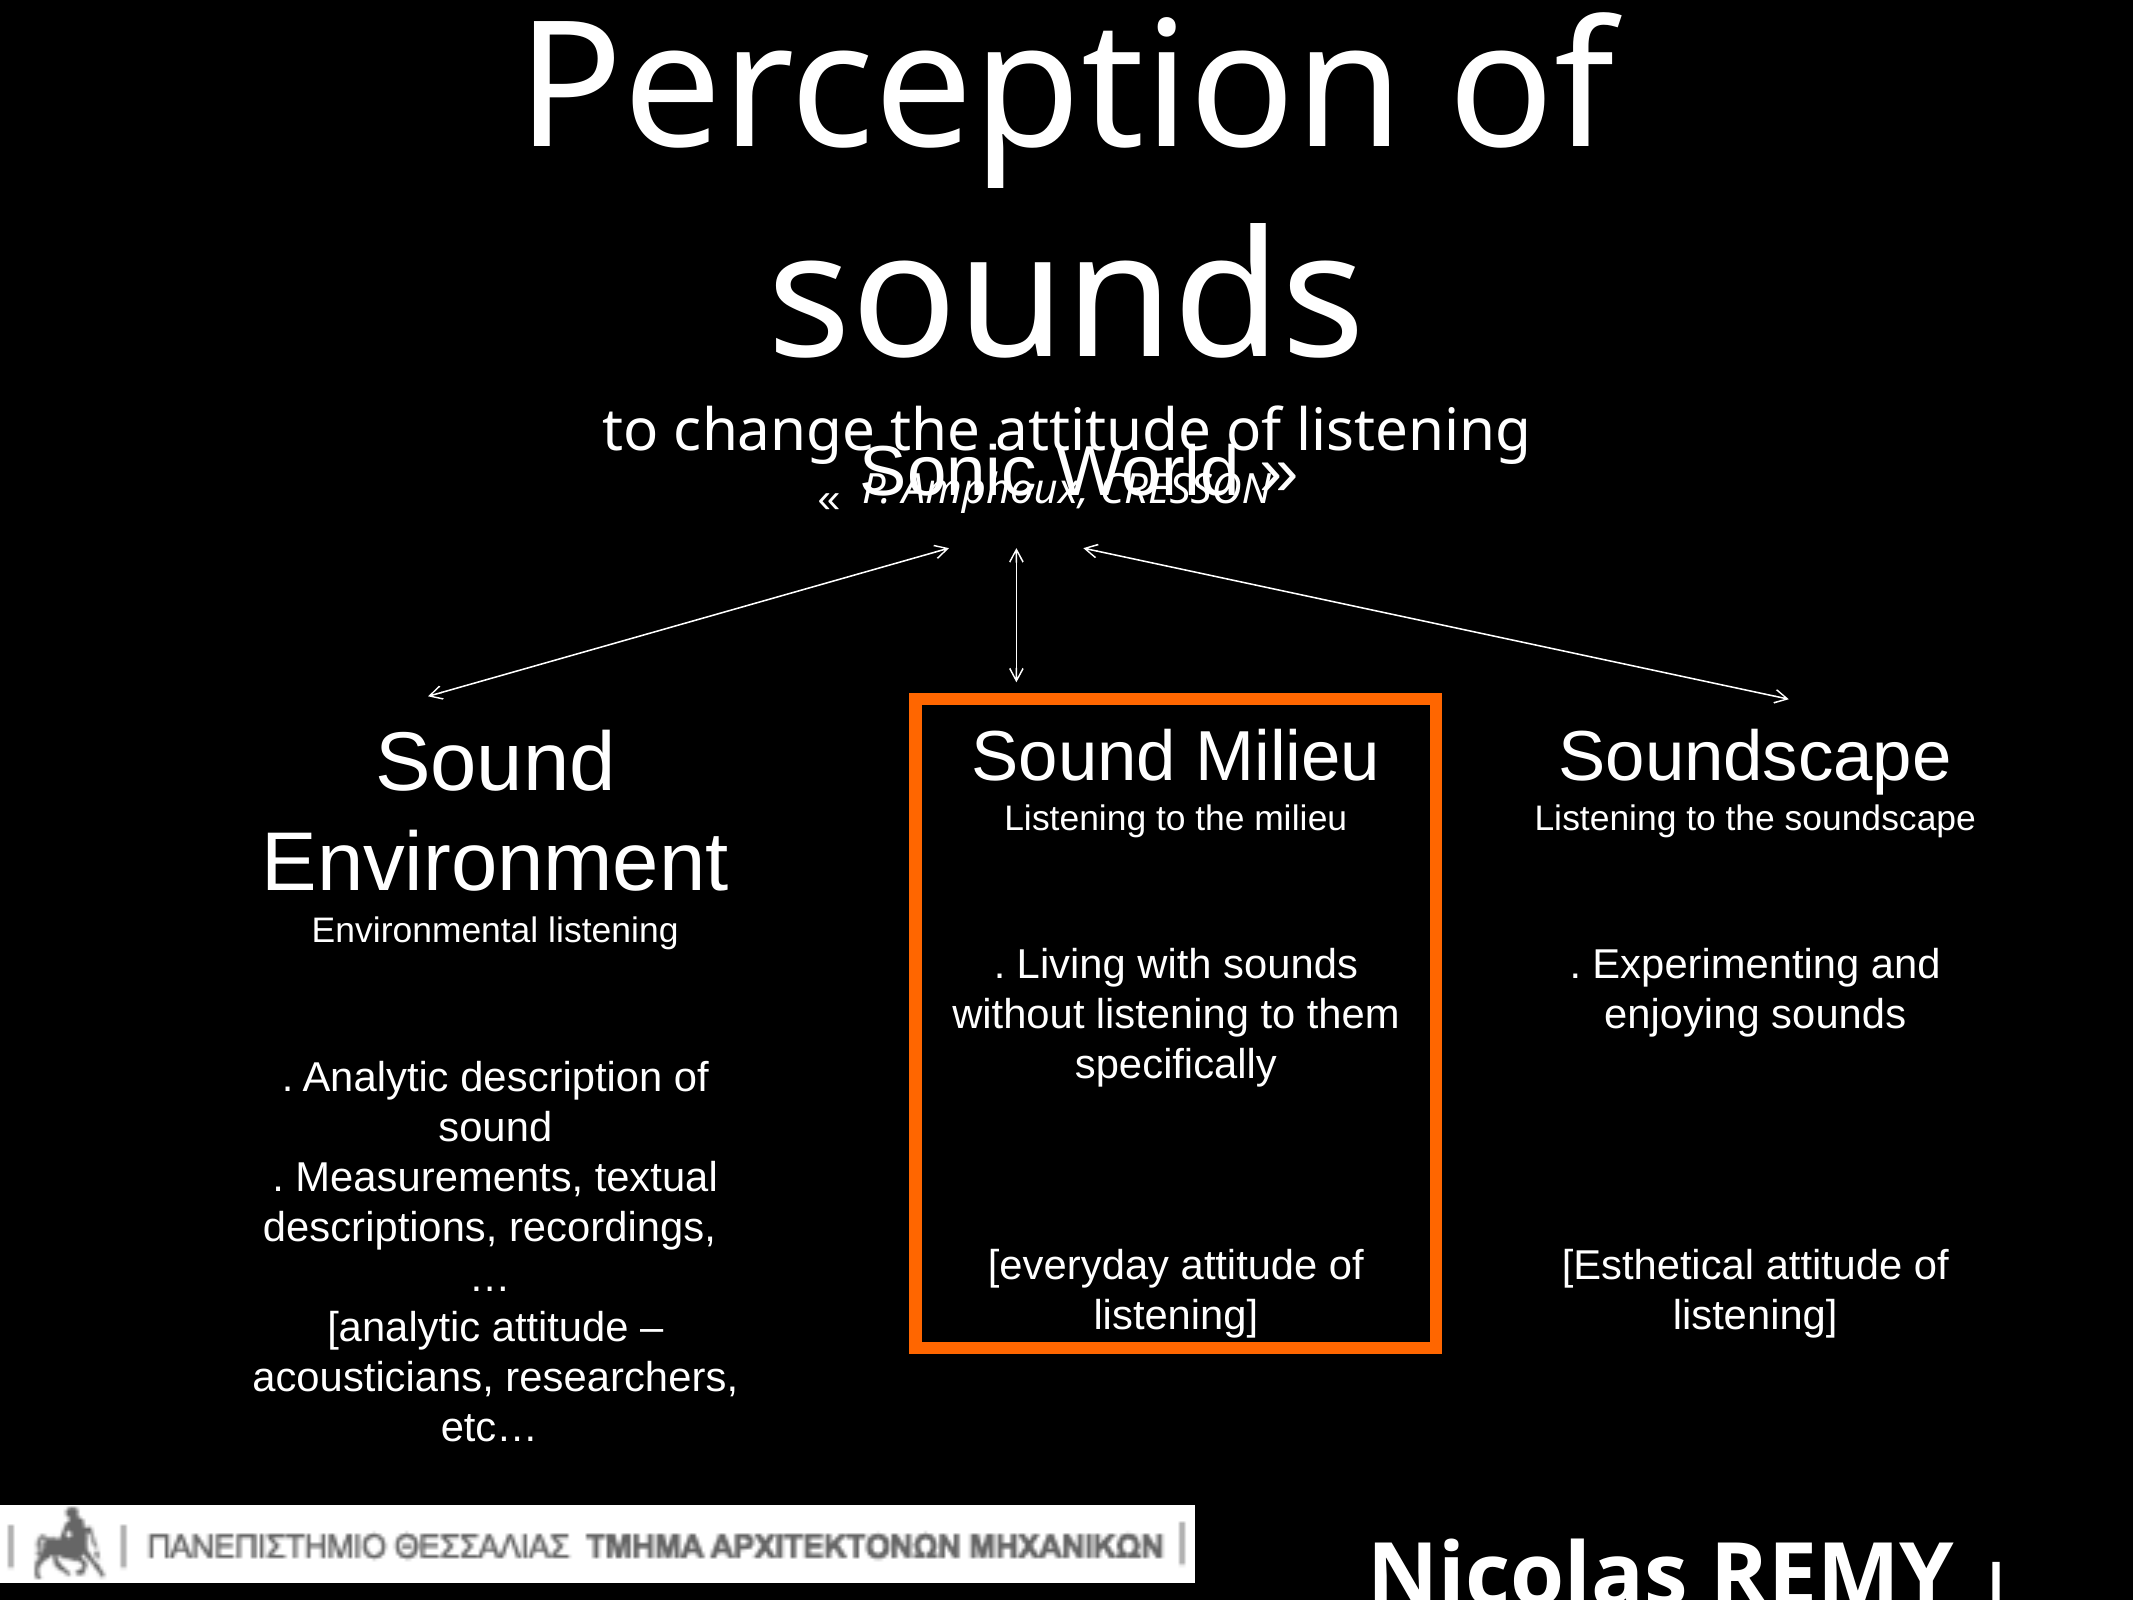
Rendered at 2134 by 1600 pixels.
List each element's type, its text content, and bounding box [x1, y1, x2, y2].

text_box Sound Milieu Listening to the milieu . Living with sounds without listening to them specifically [everyday attitude of listening] [915, 699, 1437, 1349]
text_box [0, 1505, 2134, 1600]
title Perception of sounds to change the attitude of listening P. Amphoux, CRESSON [208, 41, 1925, 442]
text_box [427, 547, 950, 697]
text_box « Sonic World » [747, 413, 1369, 532]
text_box Sound Environment Environmental listening . Analytic description of sound . Measurements, textual descriptions, recordings, … [analytic attitude – acousticians, researchers, etc… [226, 696, 765, 1461]
text_box Soundscape Listening to the soundscape . Experimenting and enjoying sounds [Esthetical attitude of listening] [1486, 699, 2024, 1349]
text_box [1082, 547, 1789, 700]
